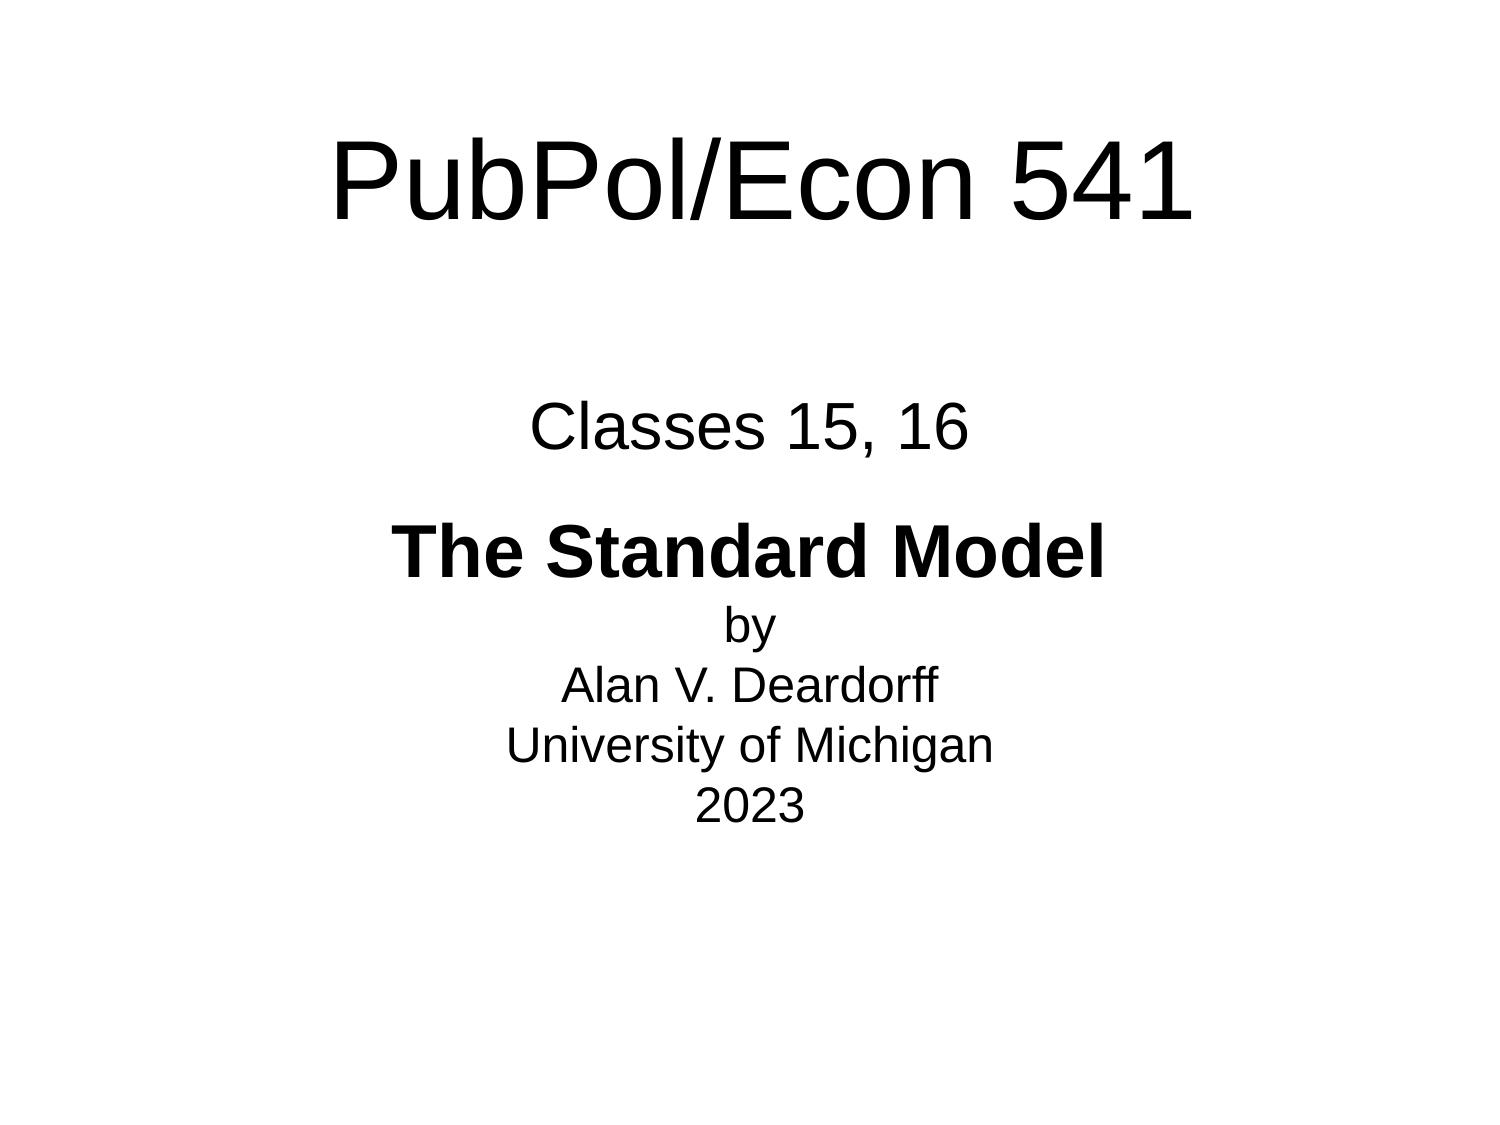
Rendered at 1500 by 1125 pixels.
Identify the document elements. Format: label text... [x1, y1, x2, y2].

subtitle PubPol/Econ 541 [237, 99, 1288, 276]
title Classes 15, 16 The Standard Model by Alan V. Deardorff University of Michigan 2023 [112, 487, 1388, 729]
